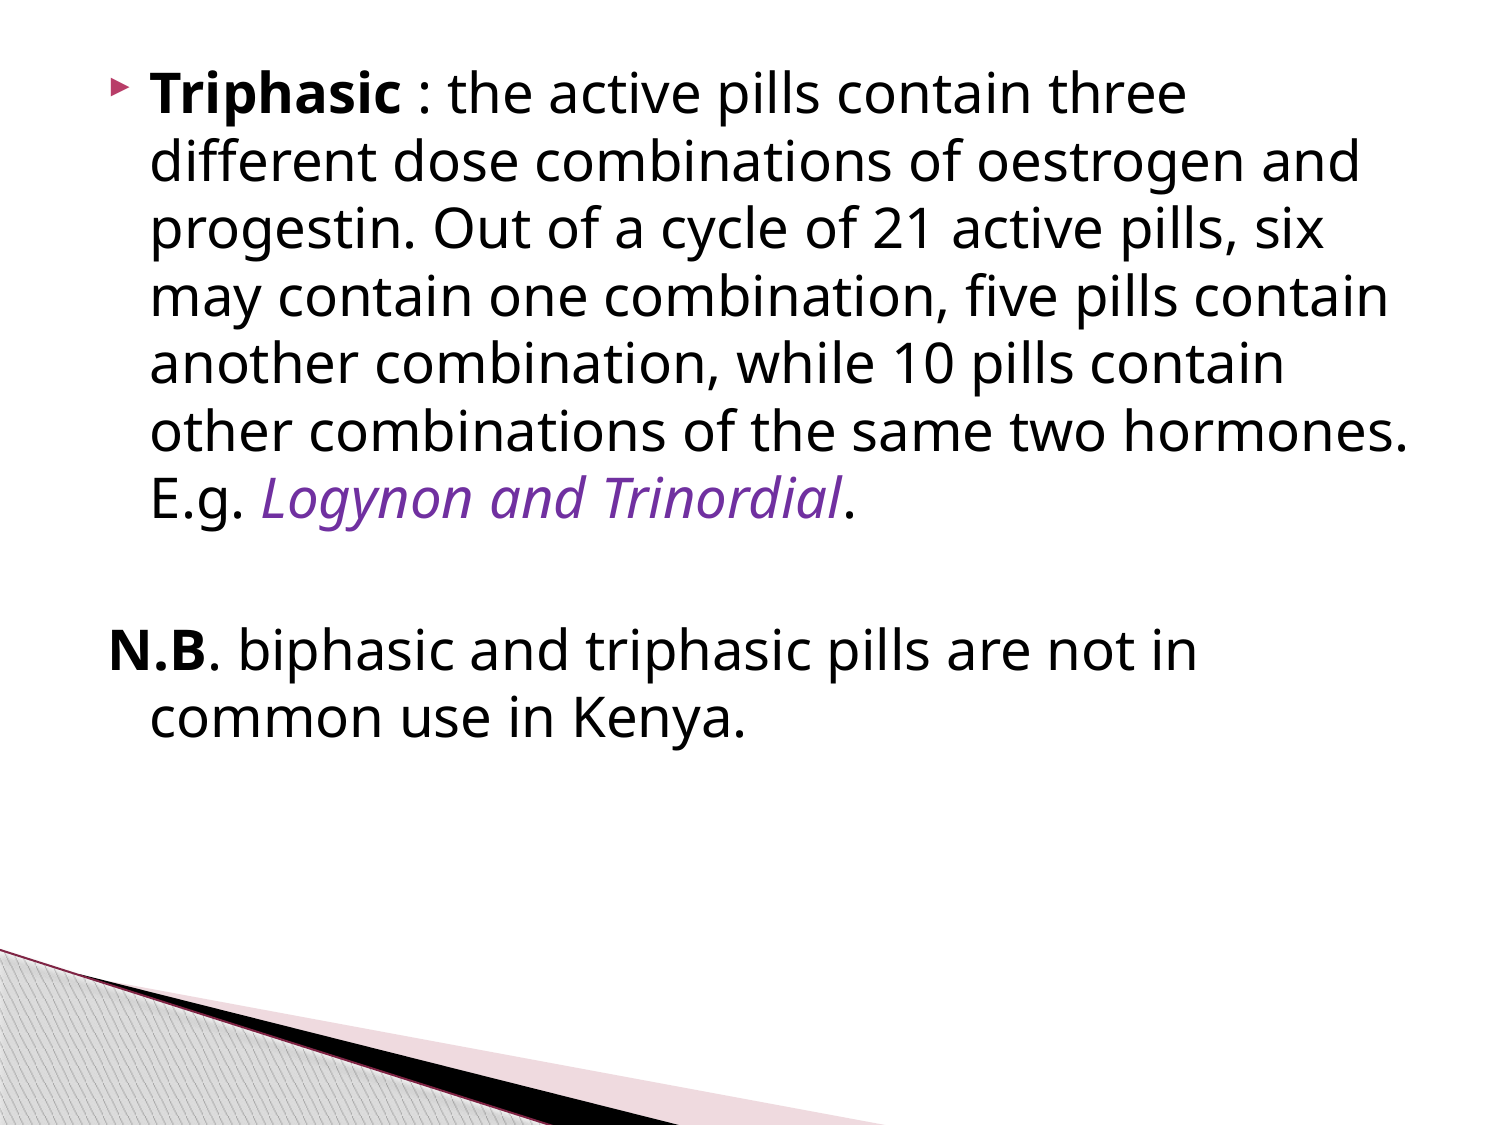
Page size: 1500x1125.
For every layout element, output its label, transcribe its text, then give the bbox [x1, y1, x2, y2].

list Triphasic : the active pills contain three different dose combinations of oestrogen and progestin. Out of a cycle of 21 active pills, six may contain one combination, five pills contain another combination, while 10 pills contain other combinations of the same two hormones. E.g. Logynon and Trinordial. N.B. biphasic and triphasic pills are not in common use in Kenya. [75, 50, 1425, 950]
